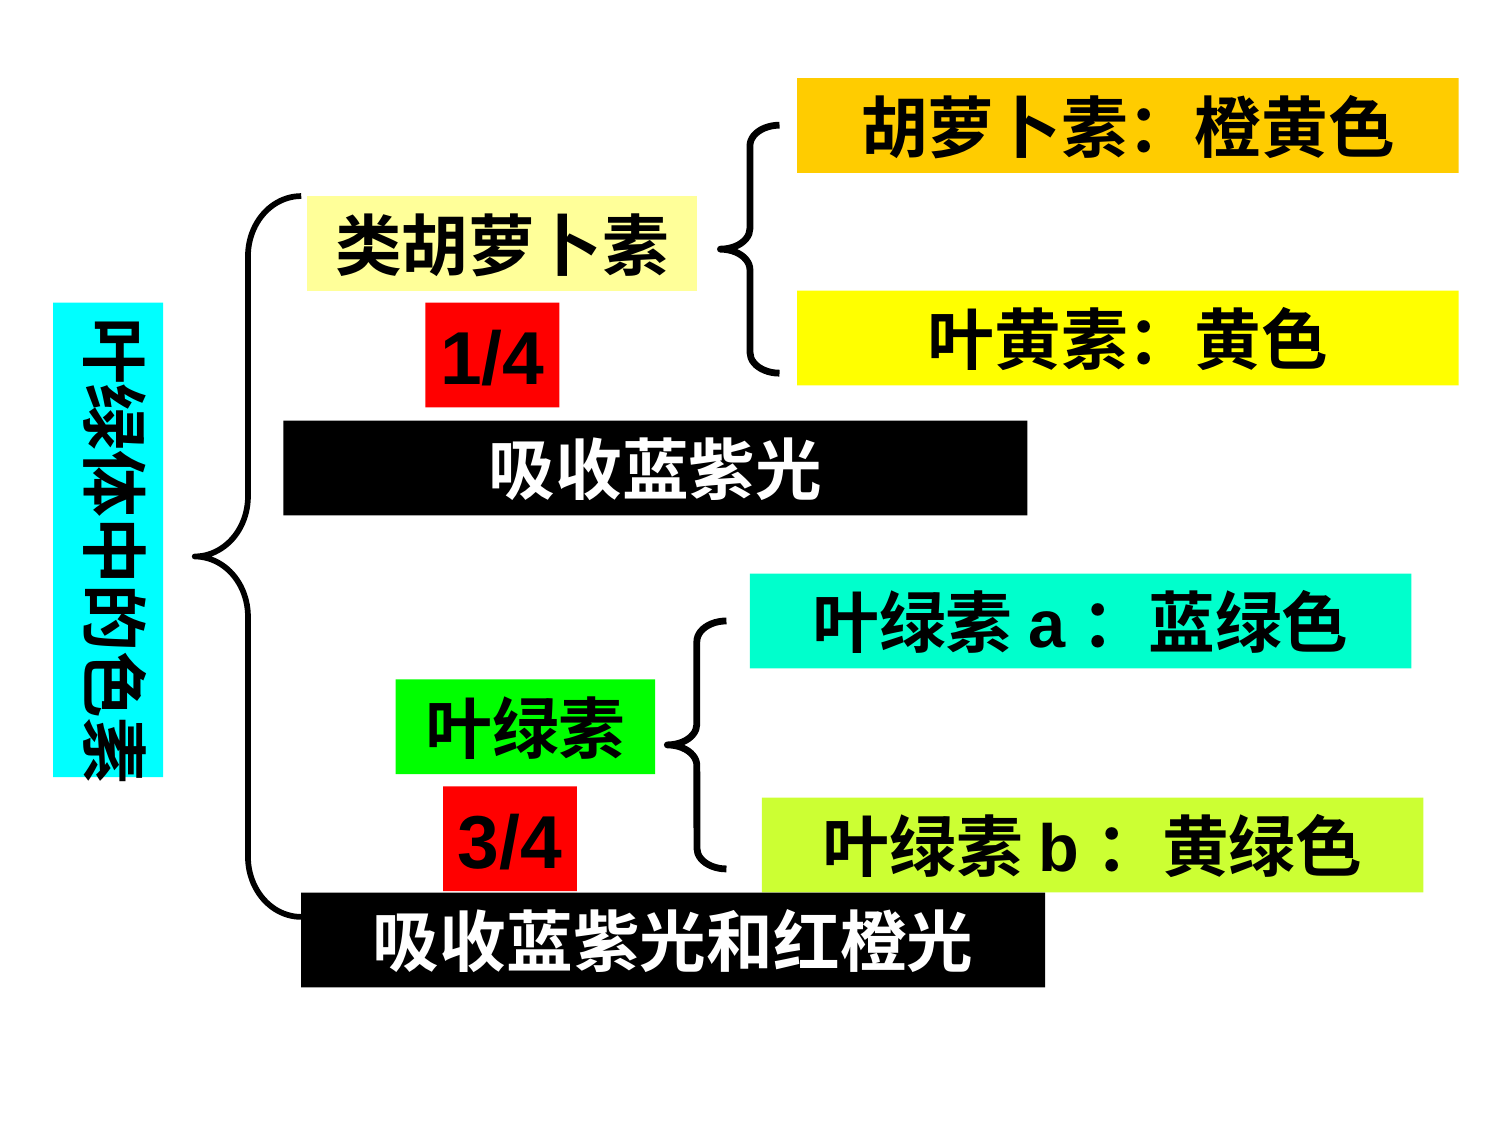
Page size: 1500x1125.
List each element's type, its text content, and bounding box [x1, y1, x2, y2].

text_box 1/4 [425, 302, 560, 408]
text_box 类胡萝卜素 [307, 196, 697, 291]
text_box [667, 573, 1424, 893]
text_box 吸收蓝紫光 [283, 420, 1028, 516]
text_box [720, 77, 1459, 386]
text_box 3/4 [443, 786, 577, 892]
text_box 吸收蓝紫光和红橙光 [301, 892, 1046, 988]
text_box [194, 196, 302, 917]
text_box 叶绿体中的色素 [53, 302, 164, 778]
text_box 叶绿素 [395, 679, 656, 775]
